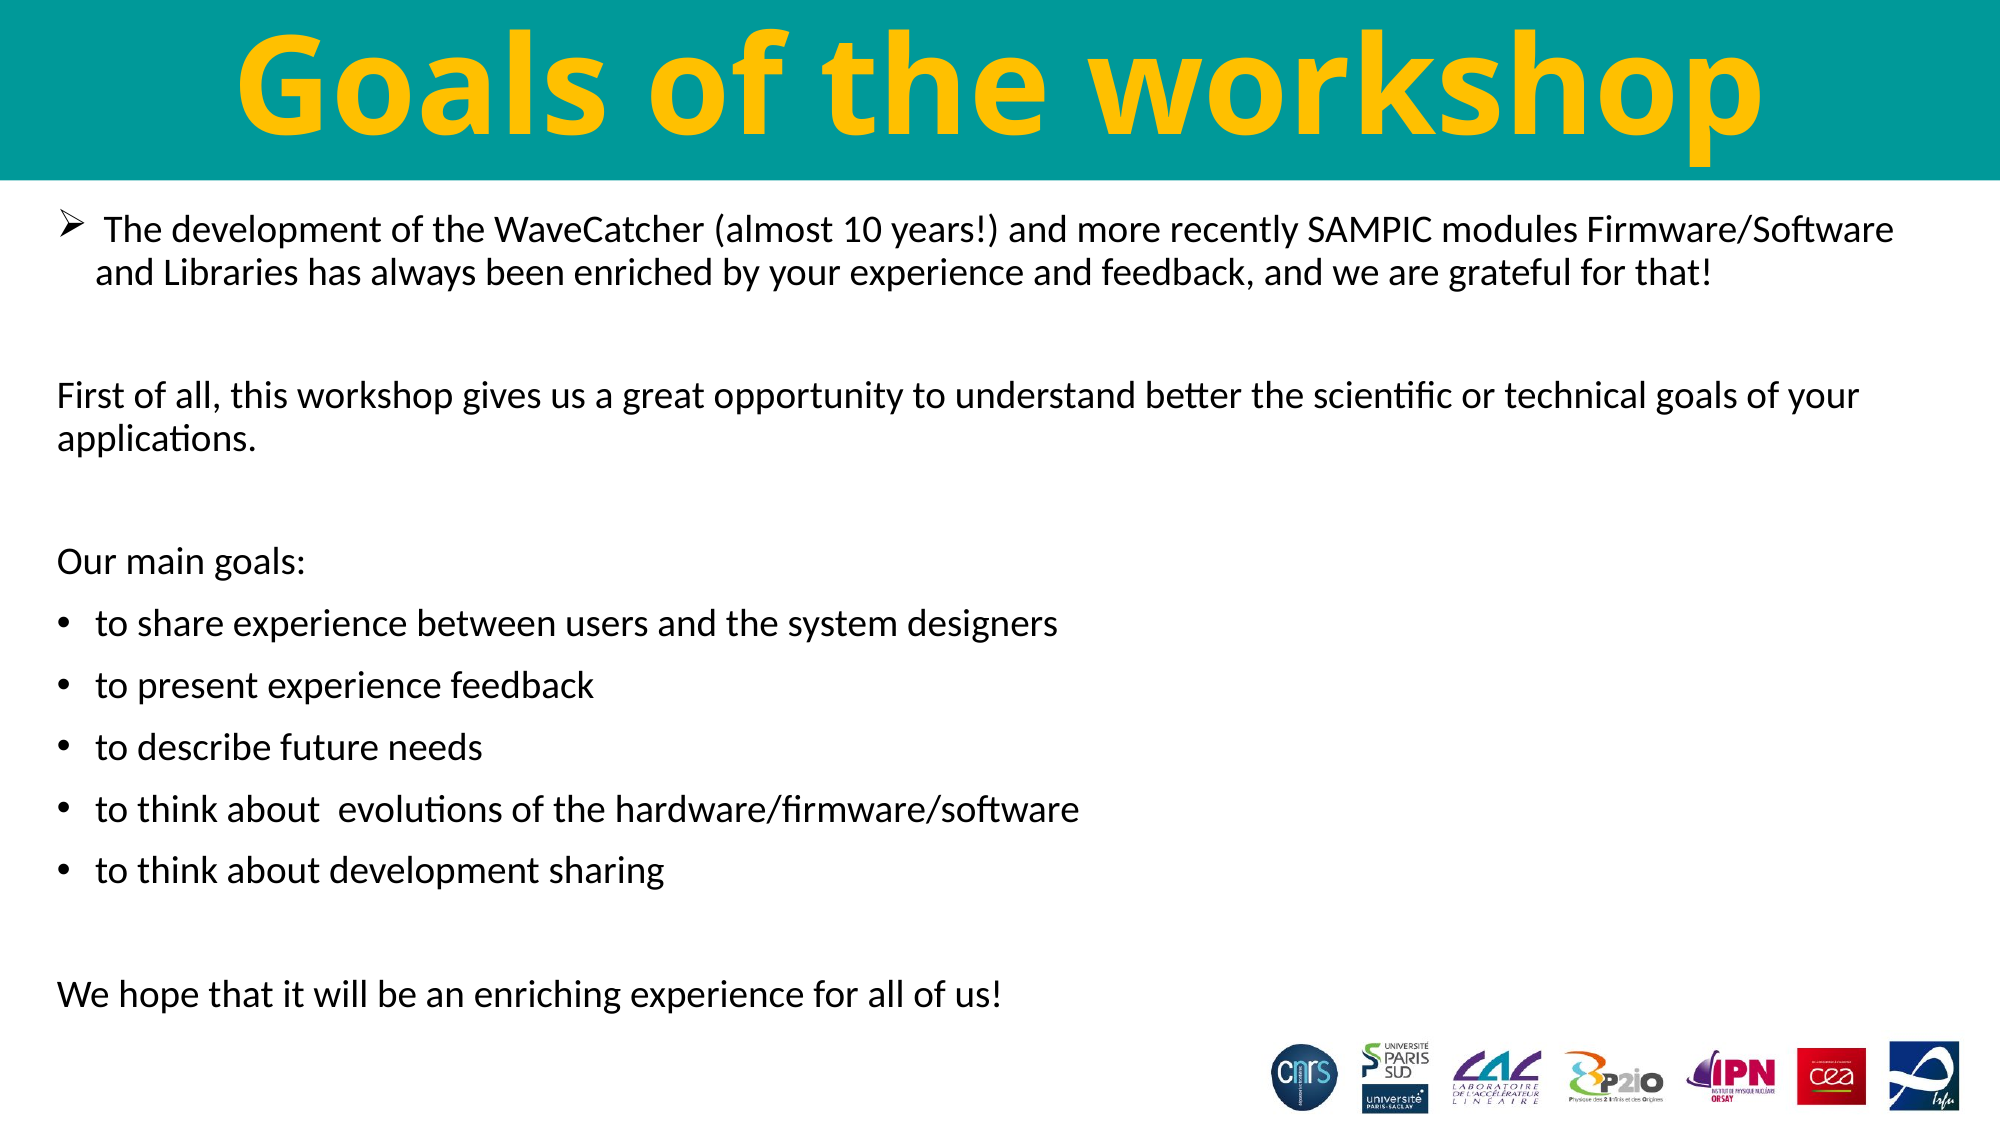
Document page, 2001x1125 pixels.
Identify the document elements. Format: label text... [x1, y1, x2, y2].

picture [1237, 1030, 2000, 1125]
text_box Goals of the workshop [0, 0, 2000, 181]
list The development of the WaveCatcher (almost 10 years!) and more recently SAMPIC modules Firmware/Software and Libraries has always been enriched by your experience and feedback, and we are grateful for that! First of all, this workshop gives us a great opportunity to understand better the scientific or technical goals of your applications. Our main goals: to share experience between users and the system designers to present experience feedback to describe future needs to think about evolutions of the hardware/firmware/software to think about development sharing We hope that it will be an enriching experience for all of us! [41, 201, 1924, 1031]
